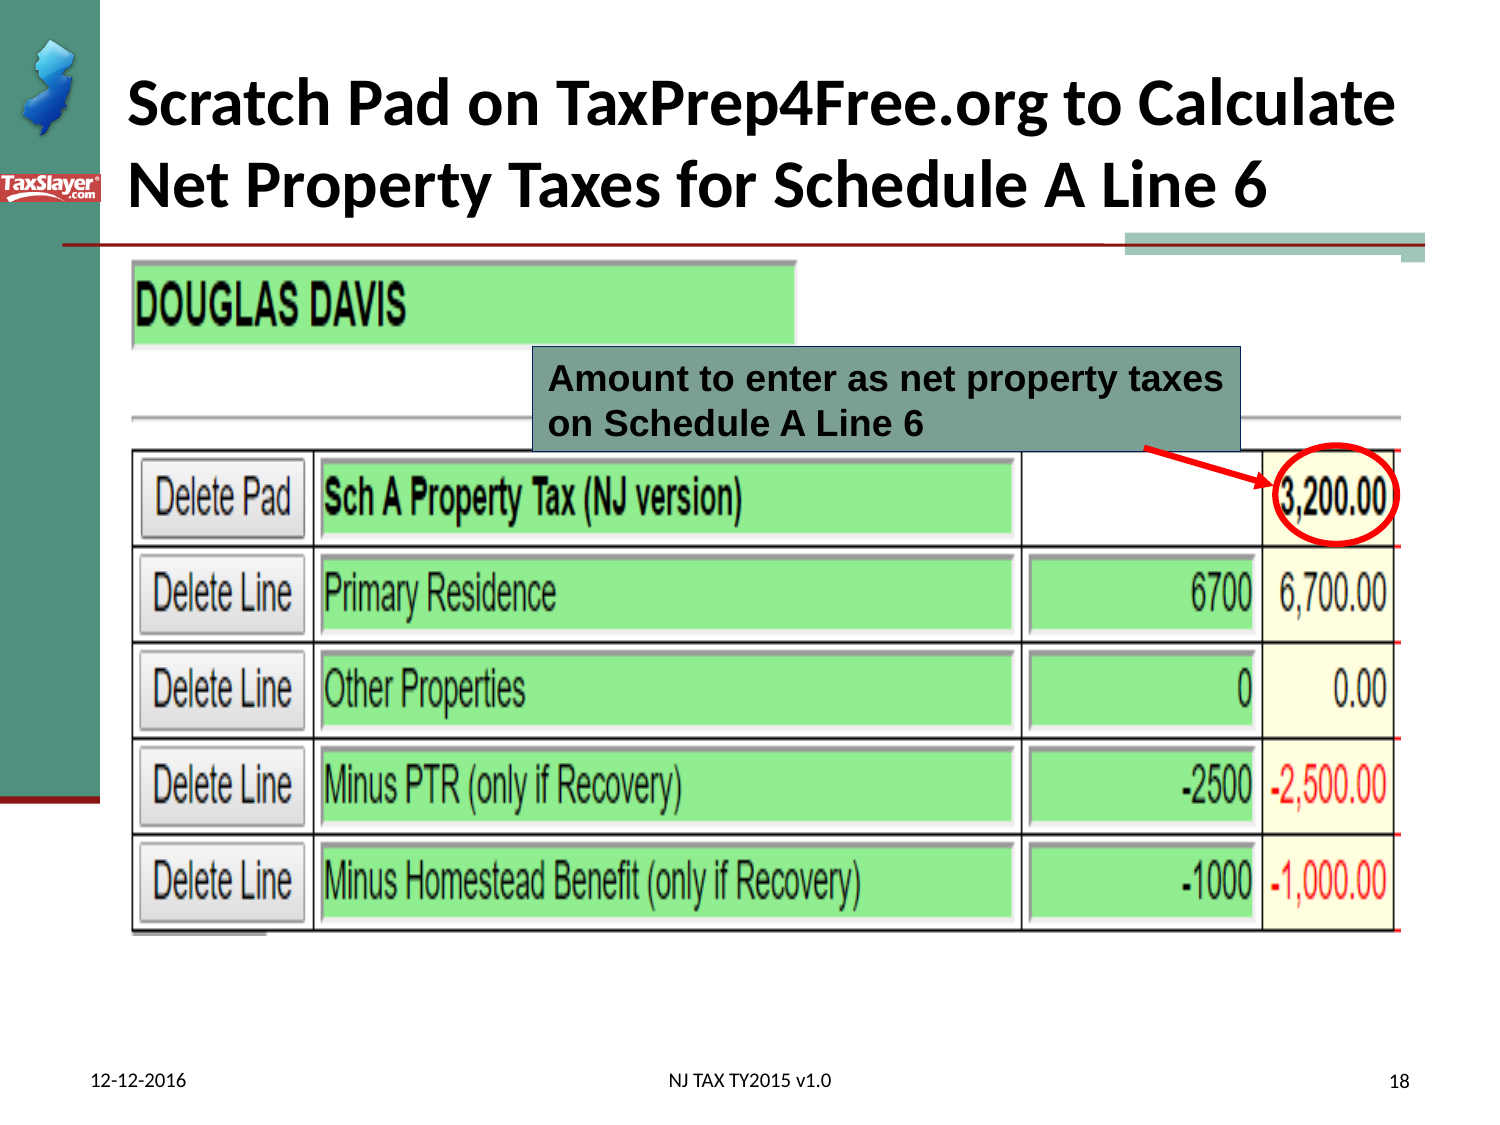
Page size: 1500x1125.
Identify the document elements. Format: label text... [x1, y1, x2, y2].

picture [0, 174, 101, 202]
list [123, 254, 1401, 937]
slide_number 18 [1112, 1049, 1426, 1101]
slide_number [74, 1049, 401, 1100]
title Scratch Pad on TaxPrep4Free.org to Calculate Net Property Taxes for Schedule A Line 6 [112, 45, 1425, 234]
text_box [1143, 447, 1275, 486]
footer NJ TAX TY2015 v1.0 [496, 1050, 1004, 1100]
picture [0, 37, 101, 139]
